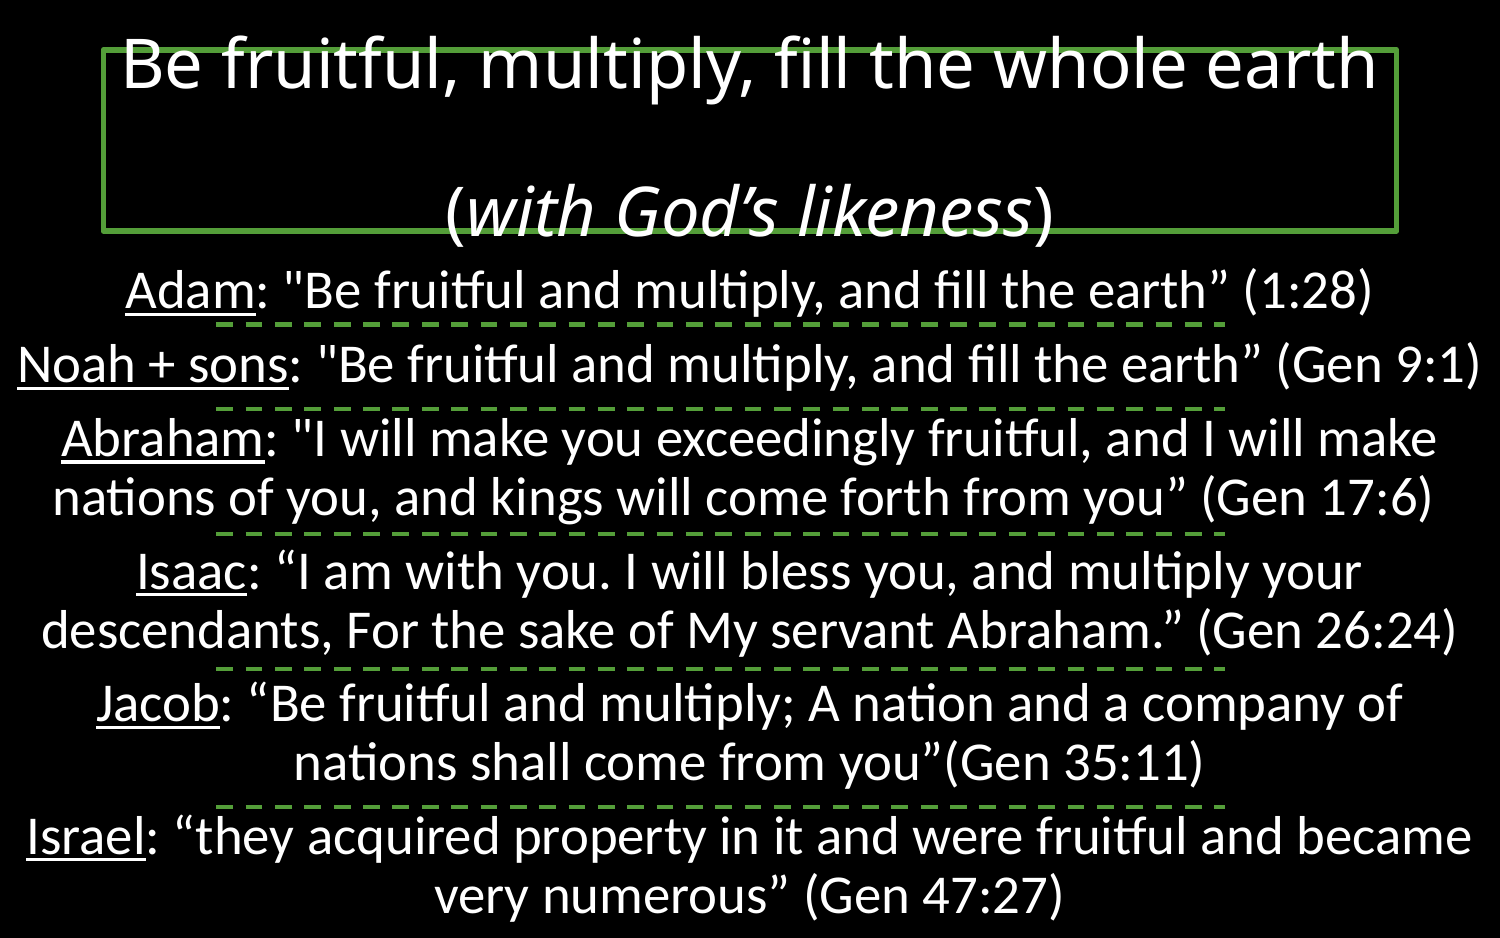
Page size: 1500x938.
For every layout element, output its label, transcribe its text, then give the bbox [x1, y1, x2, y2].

title Be fruitful, multiply, fill the whole earth (with God’s likeness) [103, 49, 1397, 232]
list Adam: "Be fruitful and multiply, and fill the earth” (1:28) Noah + sons: "Be fruitful and multiply, and fill the earth” (Gen 9:1) Abraham: "I will make you exceedingly fruitful, and I will make nations of you, and kings will come forth from you” (Gen 17:6) Isaac: “I am with you. I will bless you, and multiply your descendants, For the sake of My servant Abraham.” (Gen 26:24) Jacob: “Be fruitful and multiply; A nation and a company of nations shall come from you”(Gen 35:11) Israel: “they acquired property in it and were fruitful and became very numerous” (Gen 47:27) [0, 249, 1500, 938]
